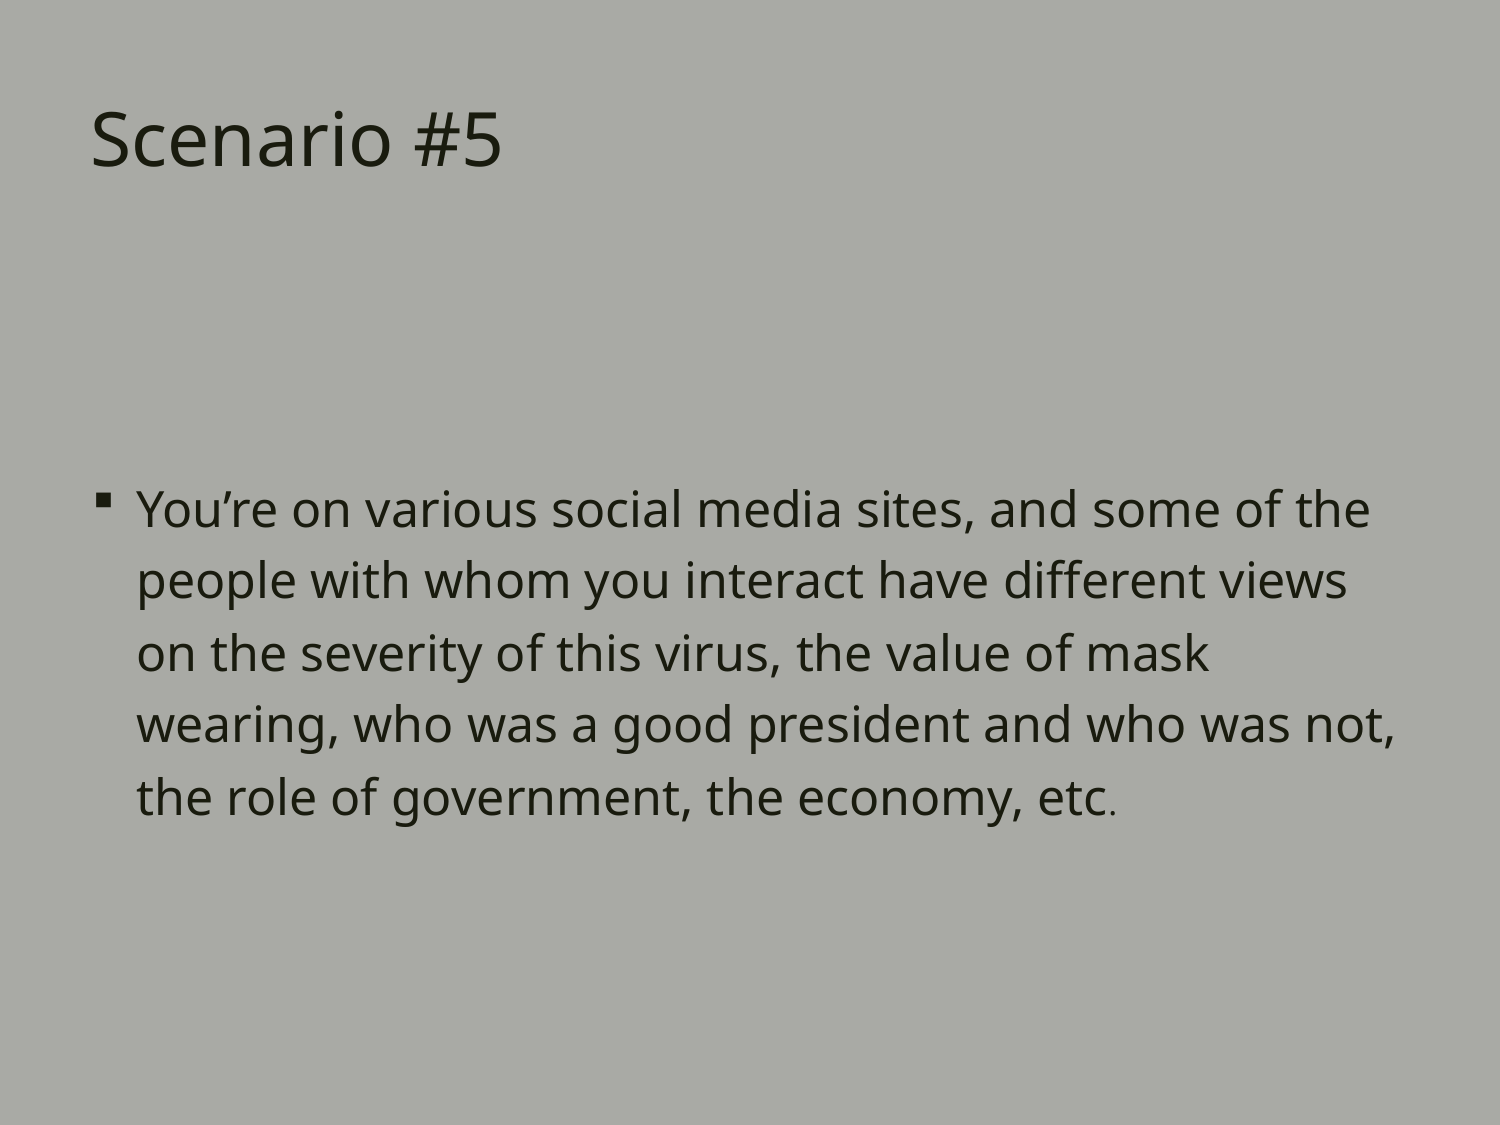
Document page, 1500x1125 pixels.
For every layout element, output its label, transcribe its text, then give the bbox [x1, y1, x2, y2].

title Scenario #5 [75, 71, 1425, 213]
list You’re on various social media sites, and some of the people with whom you interact have different views on the severity of this virus, the value of mask wearing, who was a good president and who was not, the role of government, the economy, etc. [77, 224, 1426, 1066]
